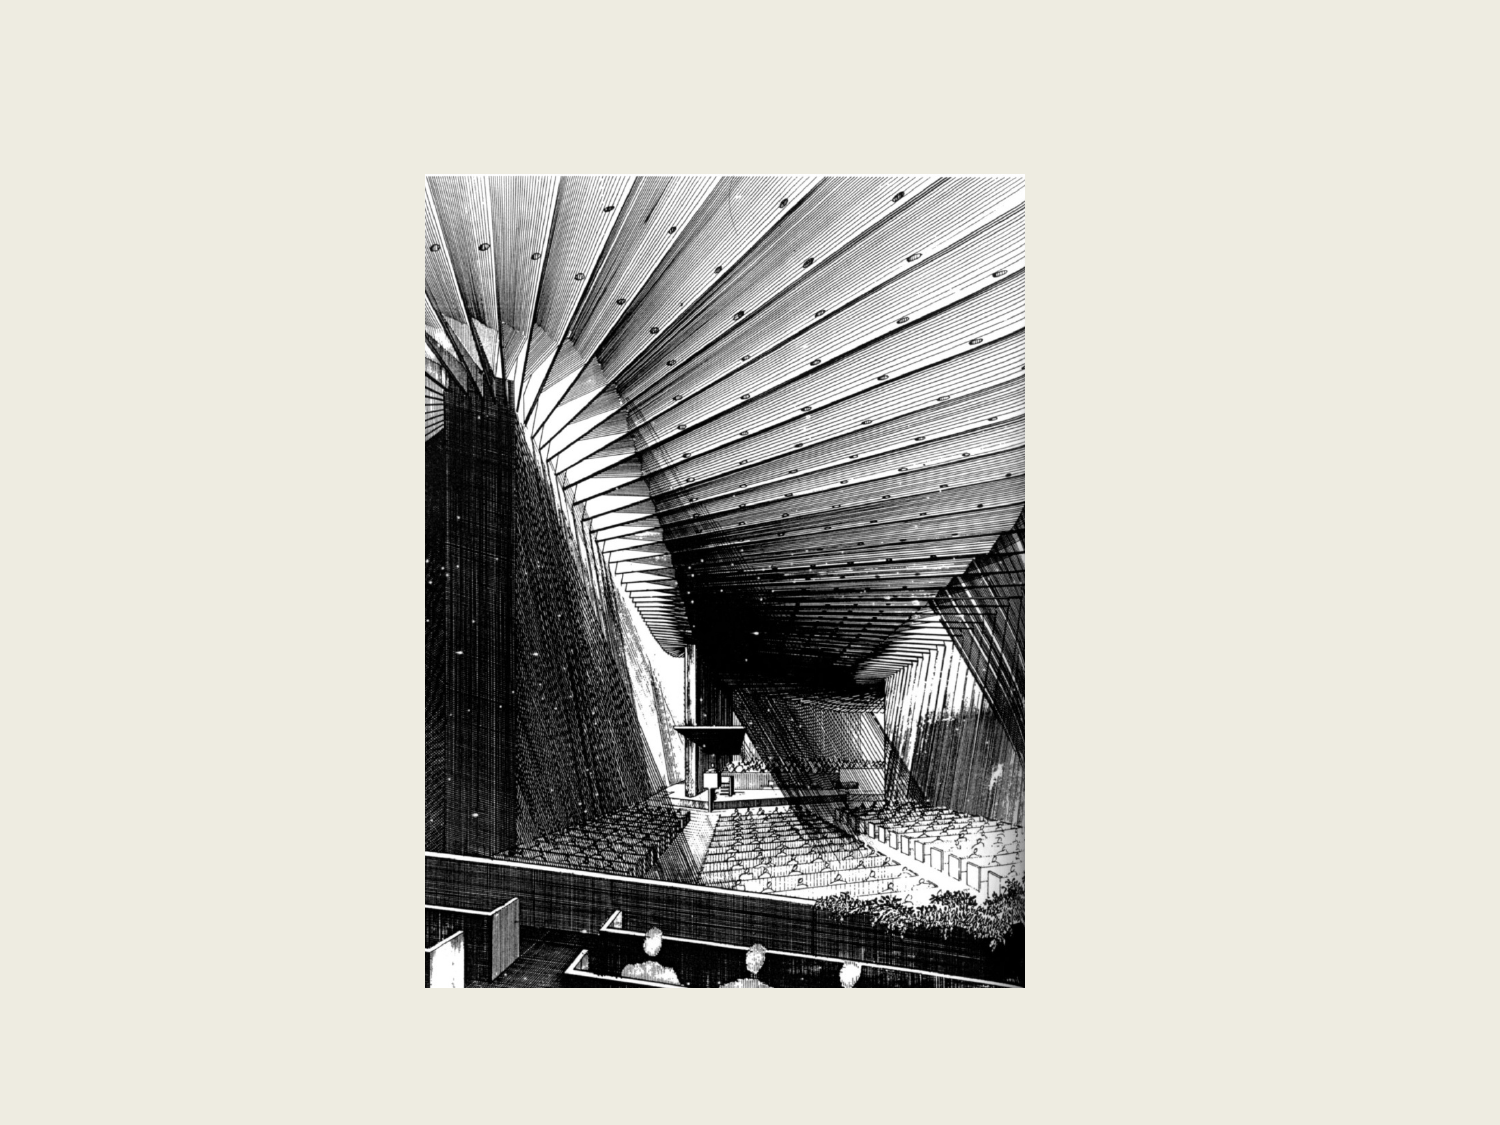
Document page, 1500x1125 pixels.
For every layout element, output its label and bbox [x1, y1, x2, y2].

picture [424, 174, 1026, 988]
